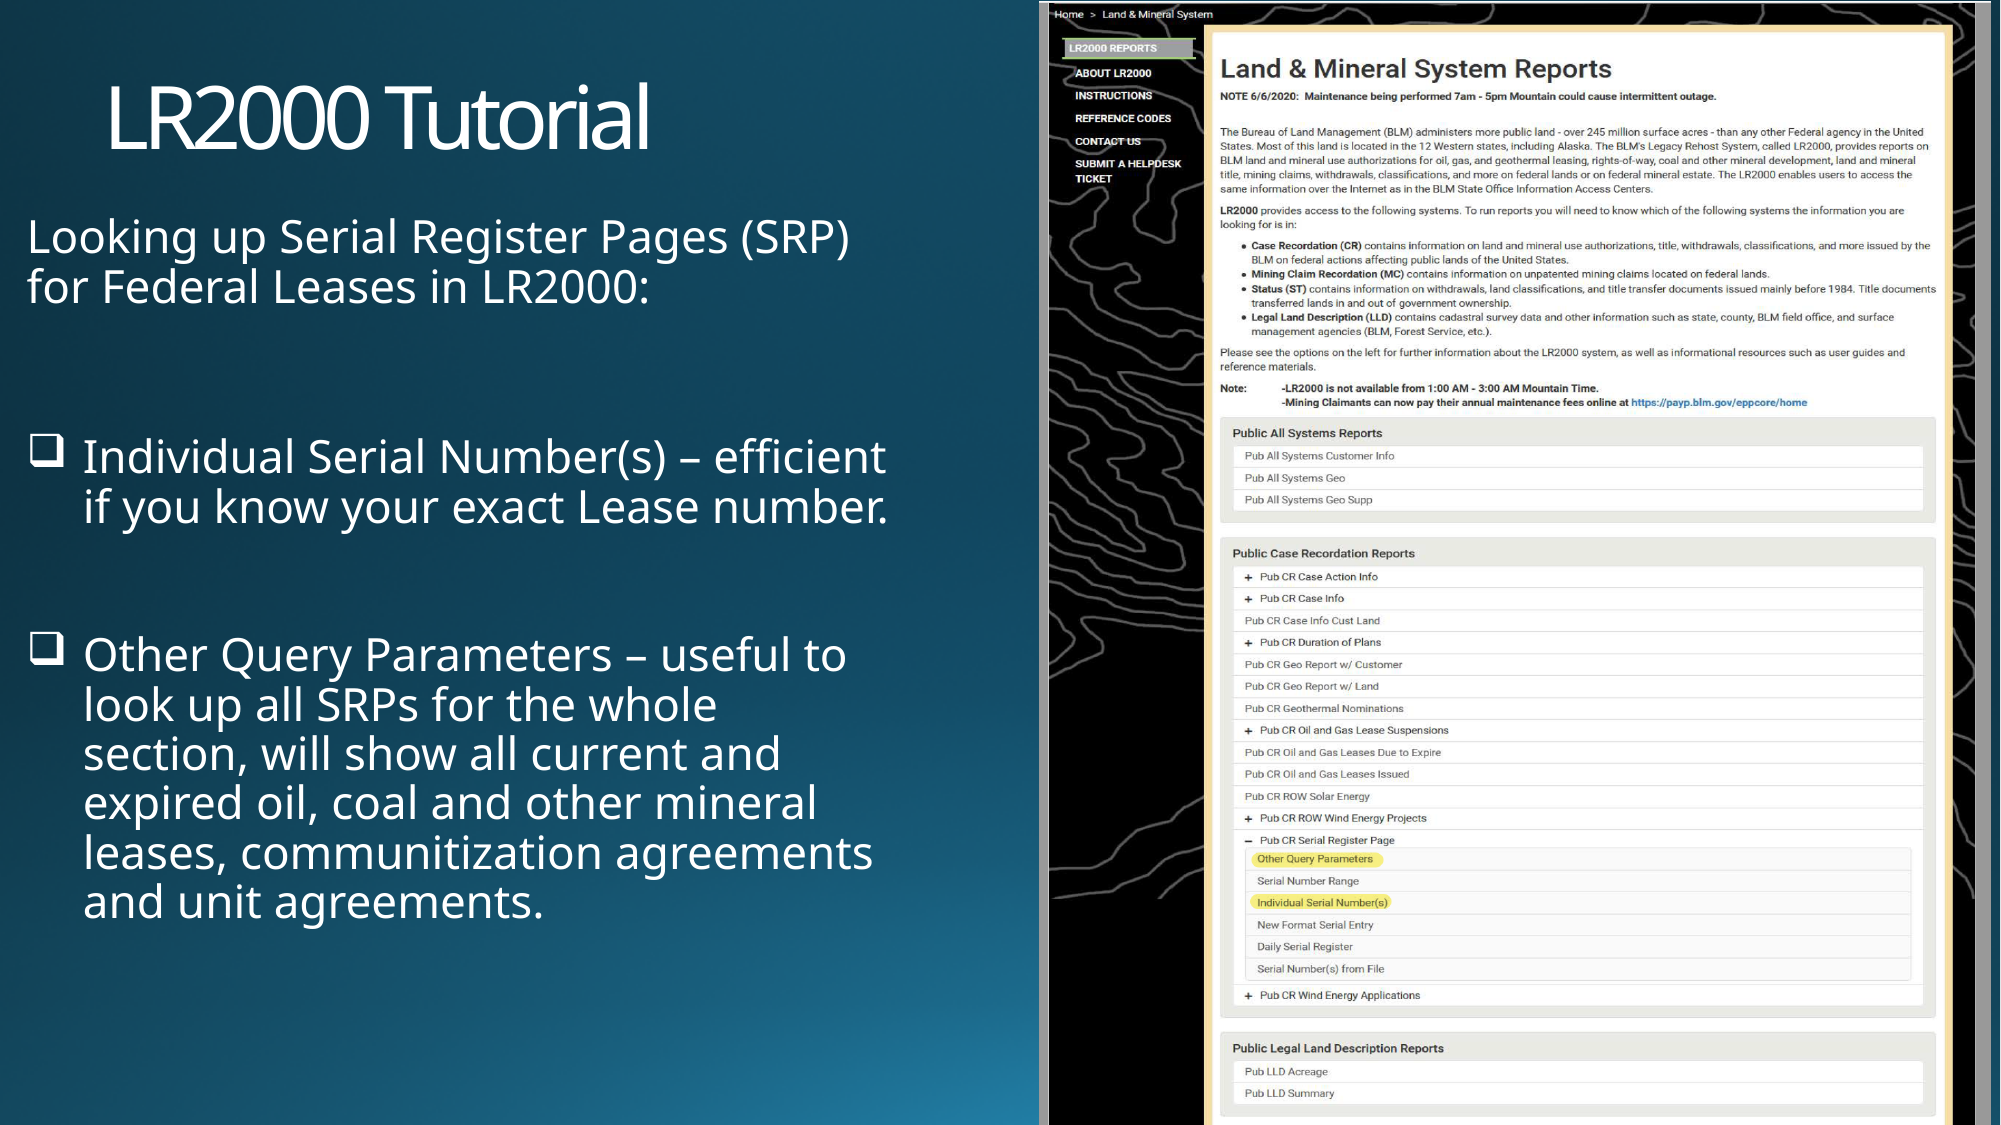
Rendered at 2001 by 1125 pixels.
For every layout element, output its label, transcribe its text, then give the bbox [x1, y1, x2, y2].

picture [0, 0, 2001, 1125]
subtitle Looking up Serial Register Pages (SRP) for Federal Leases in LR2000: Individual Serial Number(s) – efficient if you know your exact Lease number. Other Query Parameters – useful to look up all SRPs for the whole section, will show all current and expired oil, coal and other mineral leases, communitization agreements and unit agreements. [11, 45, 911, 937]
title LR2000 Tutorial [0, 66, 11, 231]
